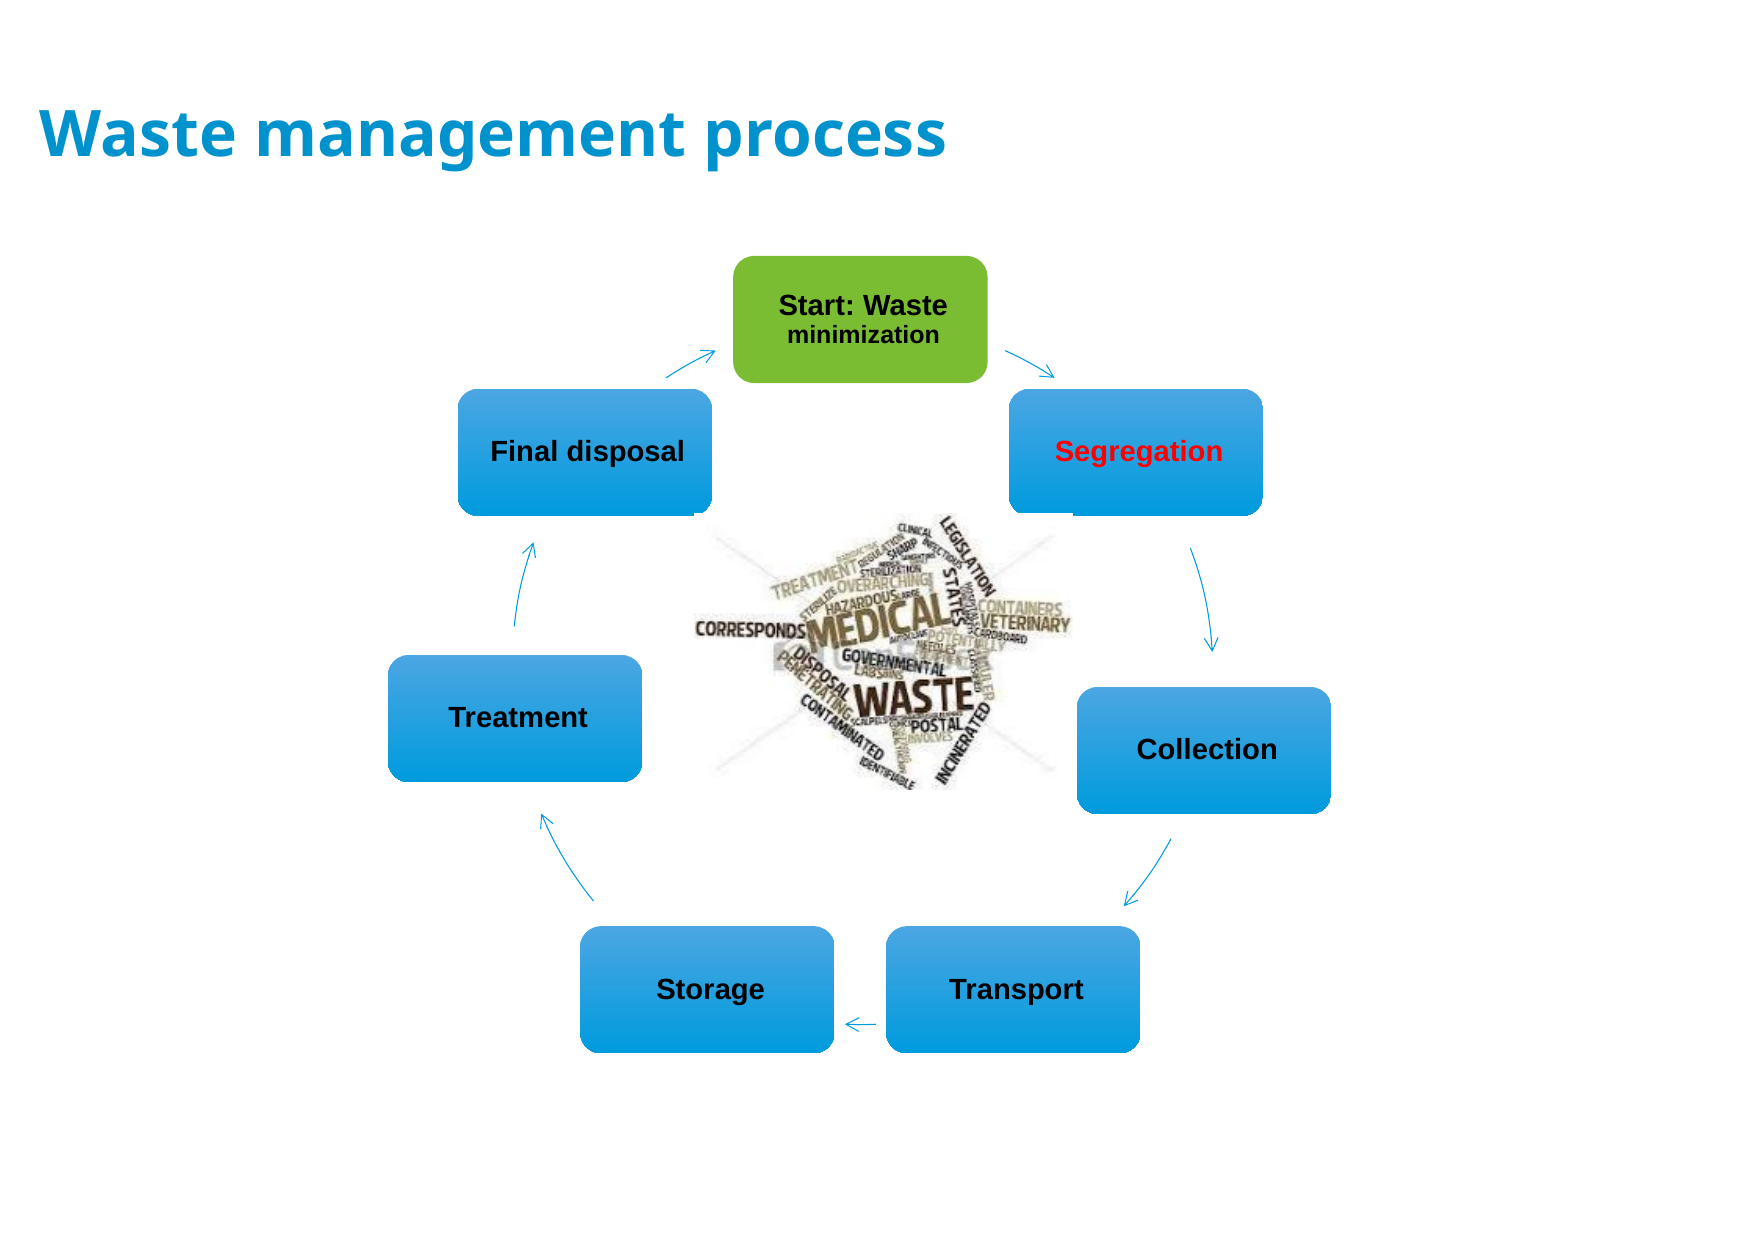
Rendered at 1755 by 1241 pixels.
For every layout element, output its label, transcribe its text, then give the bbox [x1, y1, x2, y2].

picture [694, 513, 1073, 790]
title Waste management process [36, 0, 1525, 170]
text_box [173, 257, 1547, 1052]
